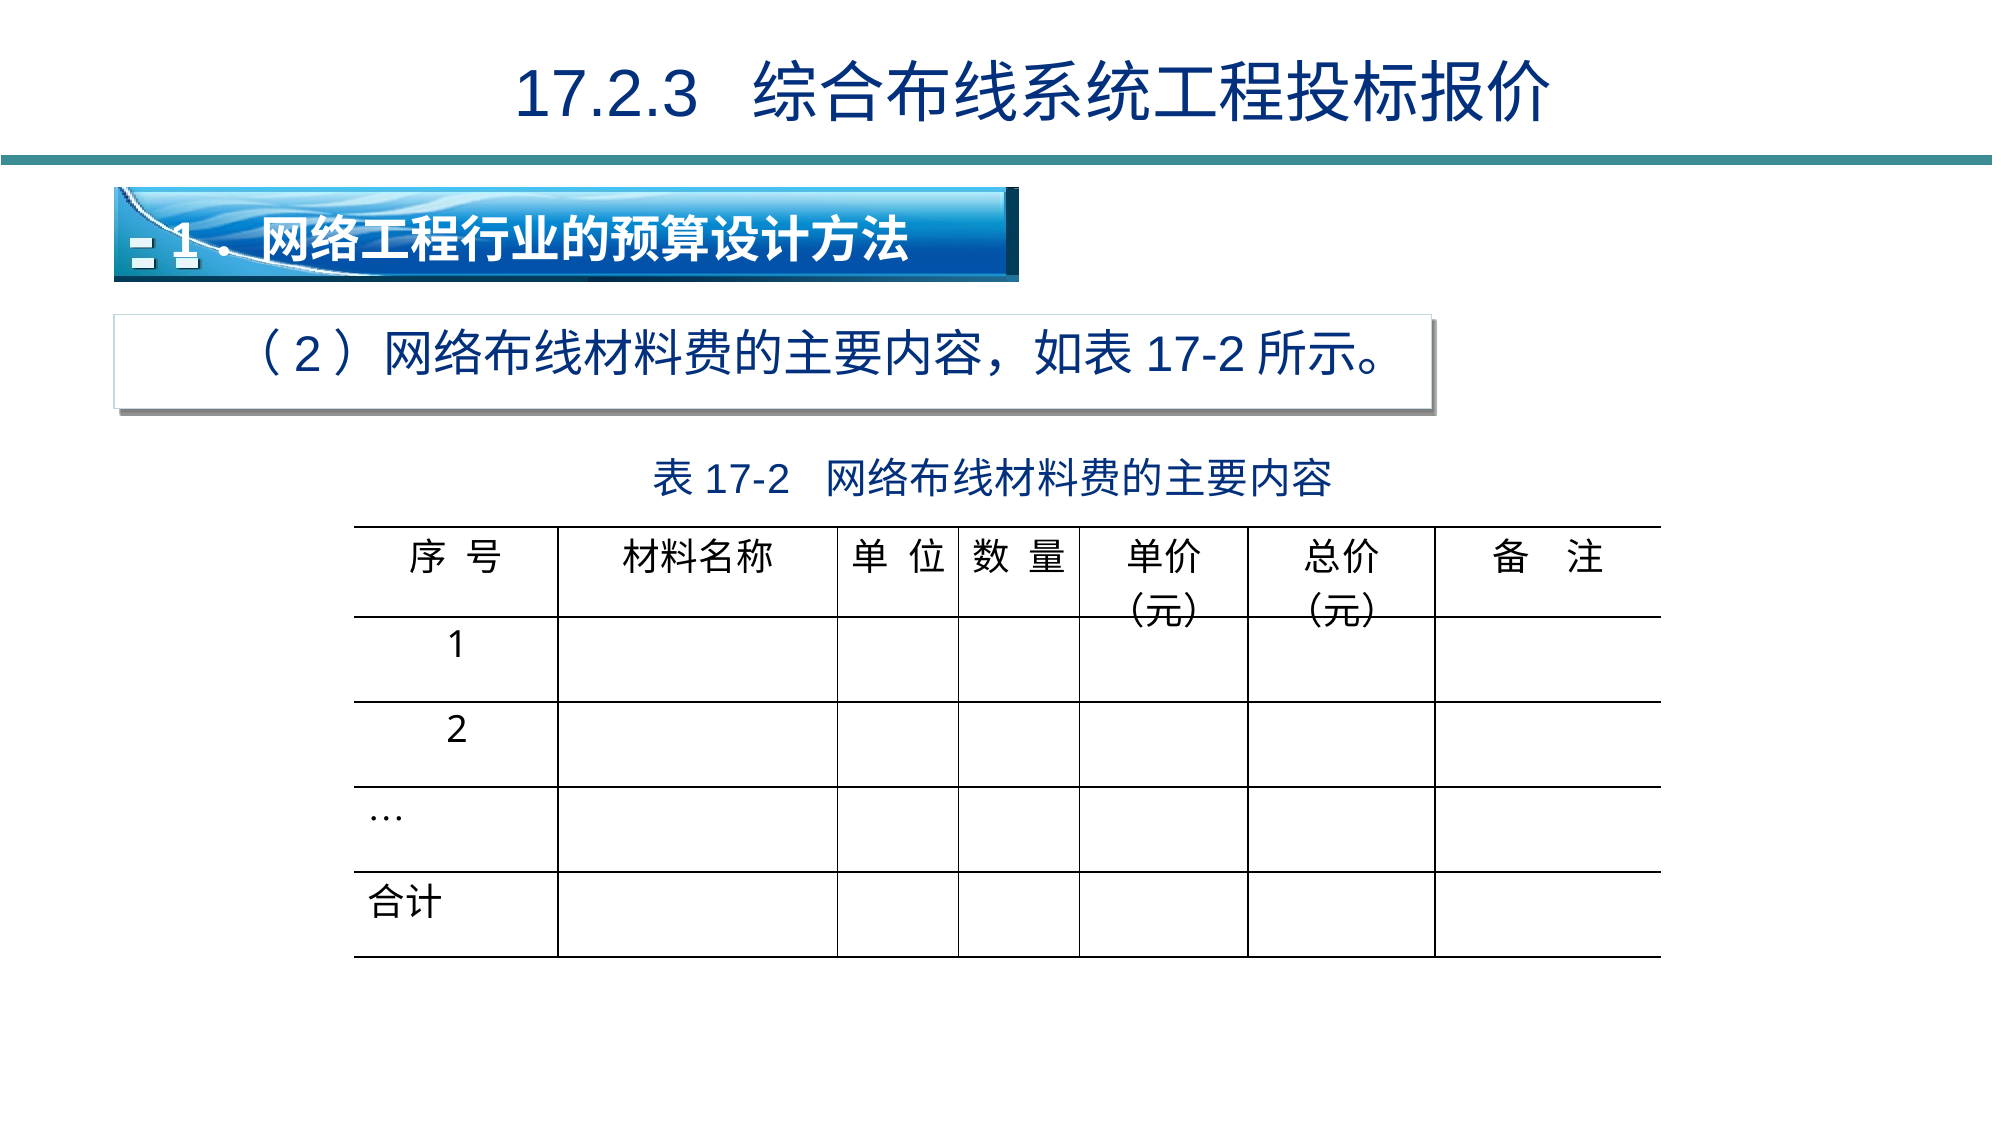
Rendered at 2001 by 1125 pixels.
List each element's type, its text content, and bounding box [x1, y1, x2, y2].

table_cell [1249, 618, 1434, 701]
table_cell [1436, 788, 1661, 871]
table_cell [1249, 788, 1434, 871]
table_header 总价（元） [1249, 528, 1434, 616]
table_cell [959, 873, 1079, 956]
table_cell 1 [354, 618, 557, 701]
table_cell [1080, 703, 1247, 786]
table_cell [838, 703, 958, 786]
table_cell [559, 788, 837, 871]
table_cell [559, 618, 837, 701]
table_header 材料名称 [559, 528, 837, 616]
table_cell [1436, 873, 1661, 956]
table_cell [959, 788, 1079, 871]
text_box （2）网络布线材料费的主要内容，如表17-2所示。 [113, 314, 1432, 409]
text_box 17.2.3 综合布线系统工程投标报价 [499, 42, 1638, 138]
table_cell [559, 873, 837, 956]
table_cell [838, 873, 958, 956]
table_cell [1080, 618, 1247, 701]
table_cell [959, 618, 1079, 701]
table_cell 2 [354, 703, 557, 786]
table_cell [1249, 703, 1434, 786]
table_cell [838, 788, 958, 871]
table_cell [959, 703, 1079, 786]
table_cell [838, 618, 958, 701]
table_cell [1080, 873, 1247, 956]
table_header 单 位 [838, 528, 958, 616]
table_cell [1436, 703, 1661, 786]
table_header 序 号 [354, 528, 557, 616]
table_cell [559, 703, 837, 786]
table_header 备 注 [1436, 528, 1661, 616]
table_cell [1249, 873, 1434, 956]
text_box 表17-2 网络布线材料费的主要内容 [637, 444, 1349, 510]
table_header 单价（元） [1080, 528, 1247, 616]
table_cell [1436, 618, 1661, 701]
picture [113, 187, 1019, 283]
table_cell [1080, 788, 1247, 871]
table_cell 合计 [354, 873, 557, 956]
table_cell … [354, 788, 557, 871]
table_header 数 量 [959, 528, 1079, 616]
